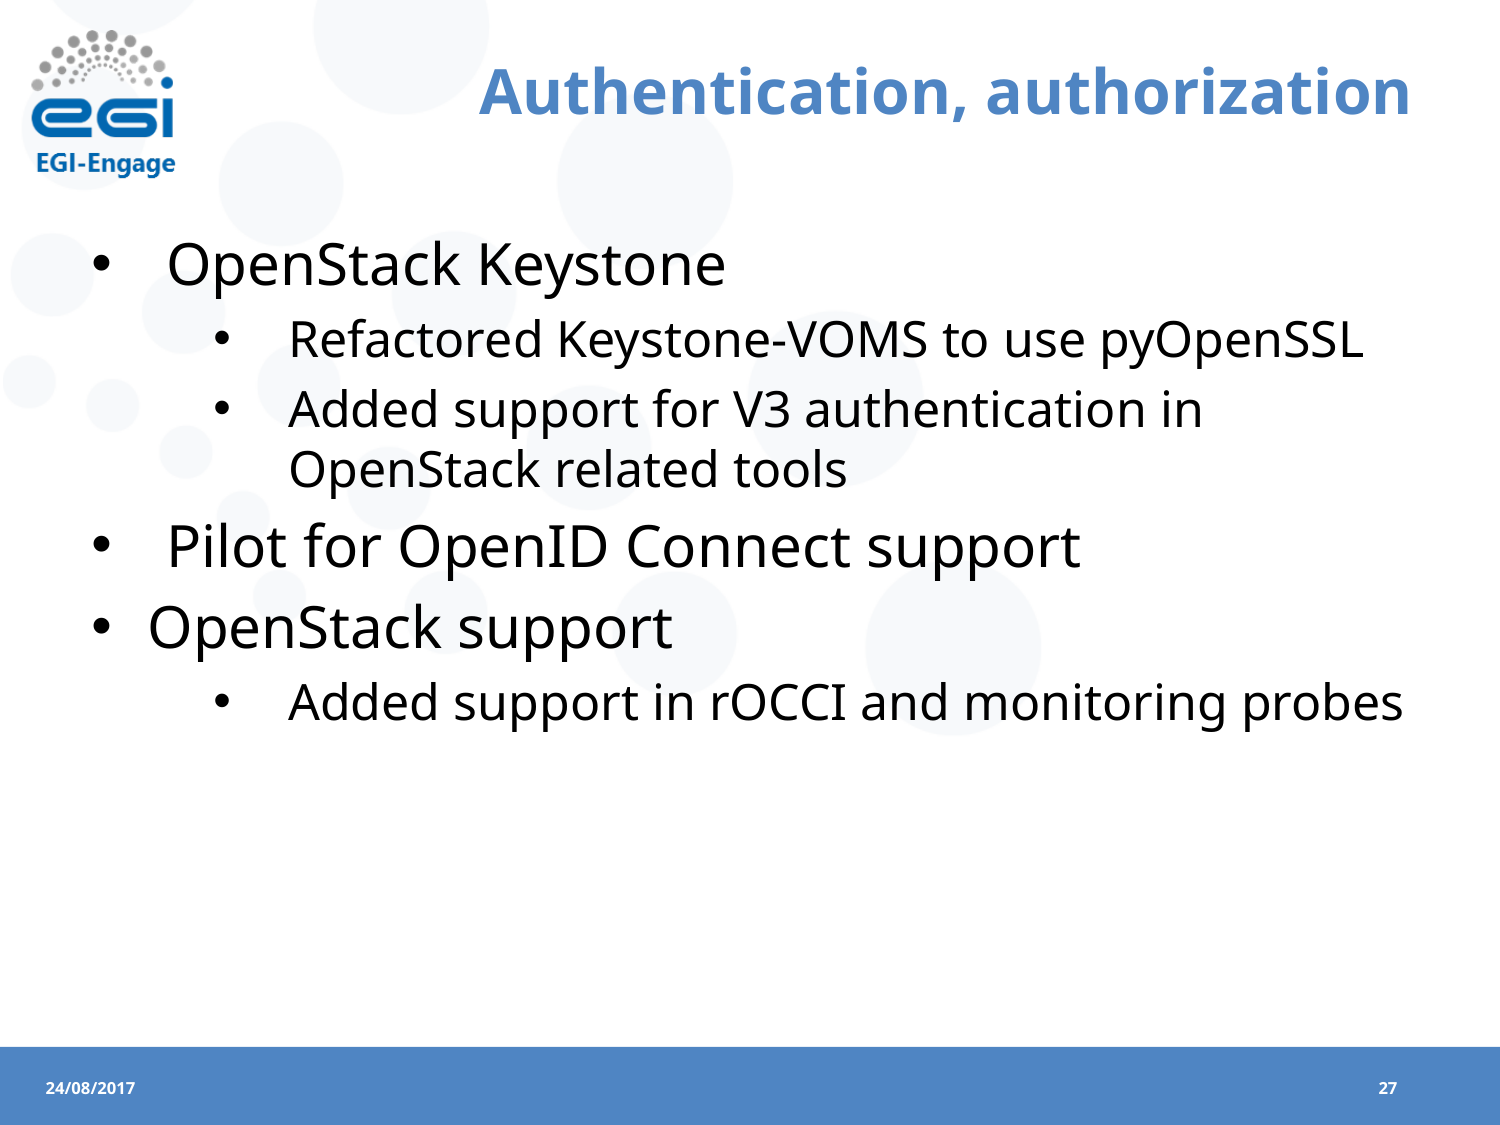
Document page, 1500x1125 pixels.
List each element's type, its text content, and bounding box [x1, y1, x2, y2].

title Authentication, authorization [78, 0, 1429, 183]
picture [3, 0, 1076, 772]
list OpenStack Keystone Refactored Keystone-VOMS to use pyOpenSSL Added support for V3 authentication in OpenStack related tools Pilot for OpenID Connect support OpenStack support Added support in rOCCI and monitoring probes [76, 220, 1459, 1005]
